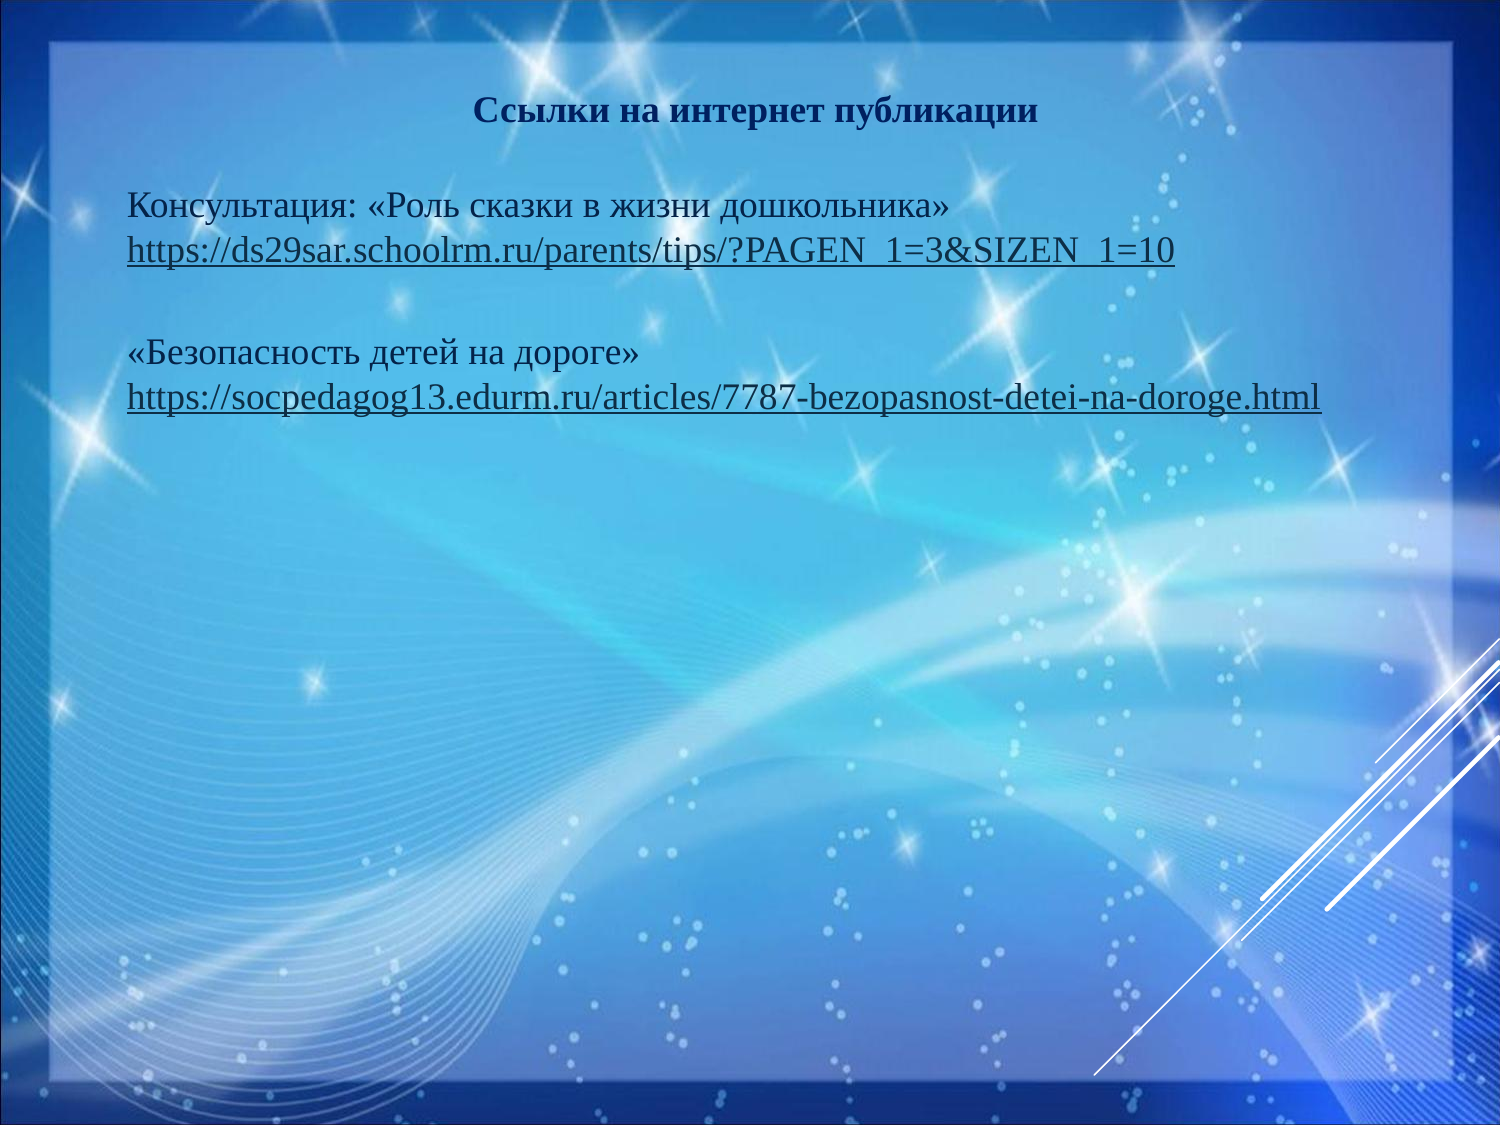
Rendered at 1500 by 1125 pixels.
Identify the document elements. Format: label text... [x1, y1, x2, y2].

text_box «Безопасность детей на дороге» https://socpedagog13.edurm.ru/articles/7787-bezopasnost-detei-na-doroge.html [112, 319, 1353, 470]
text_box Консультация: «Роль сказки в жизни дошкольника» https://ds29sar.schoolrm.ru/parents/tips/?PAGEN_1=3&SIZEN_1=10 [112, 172, 1376, 323]
text_box Ссылки на интернет публикации [457, 78, 1054, 138]
picture [0, 0, 1500, 1125]
